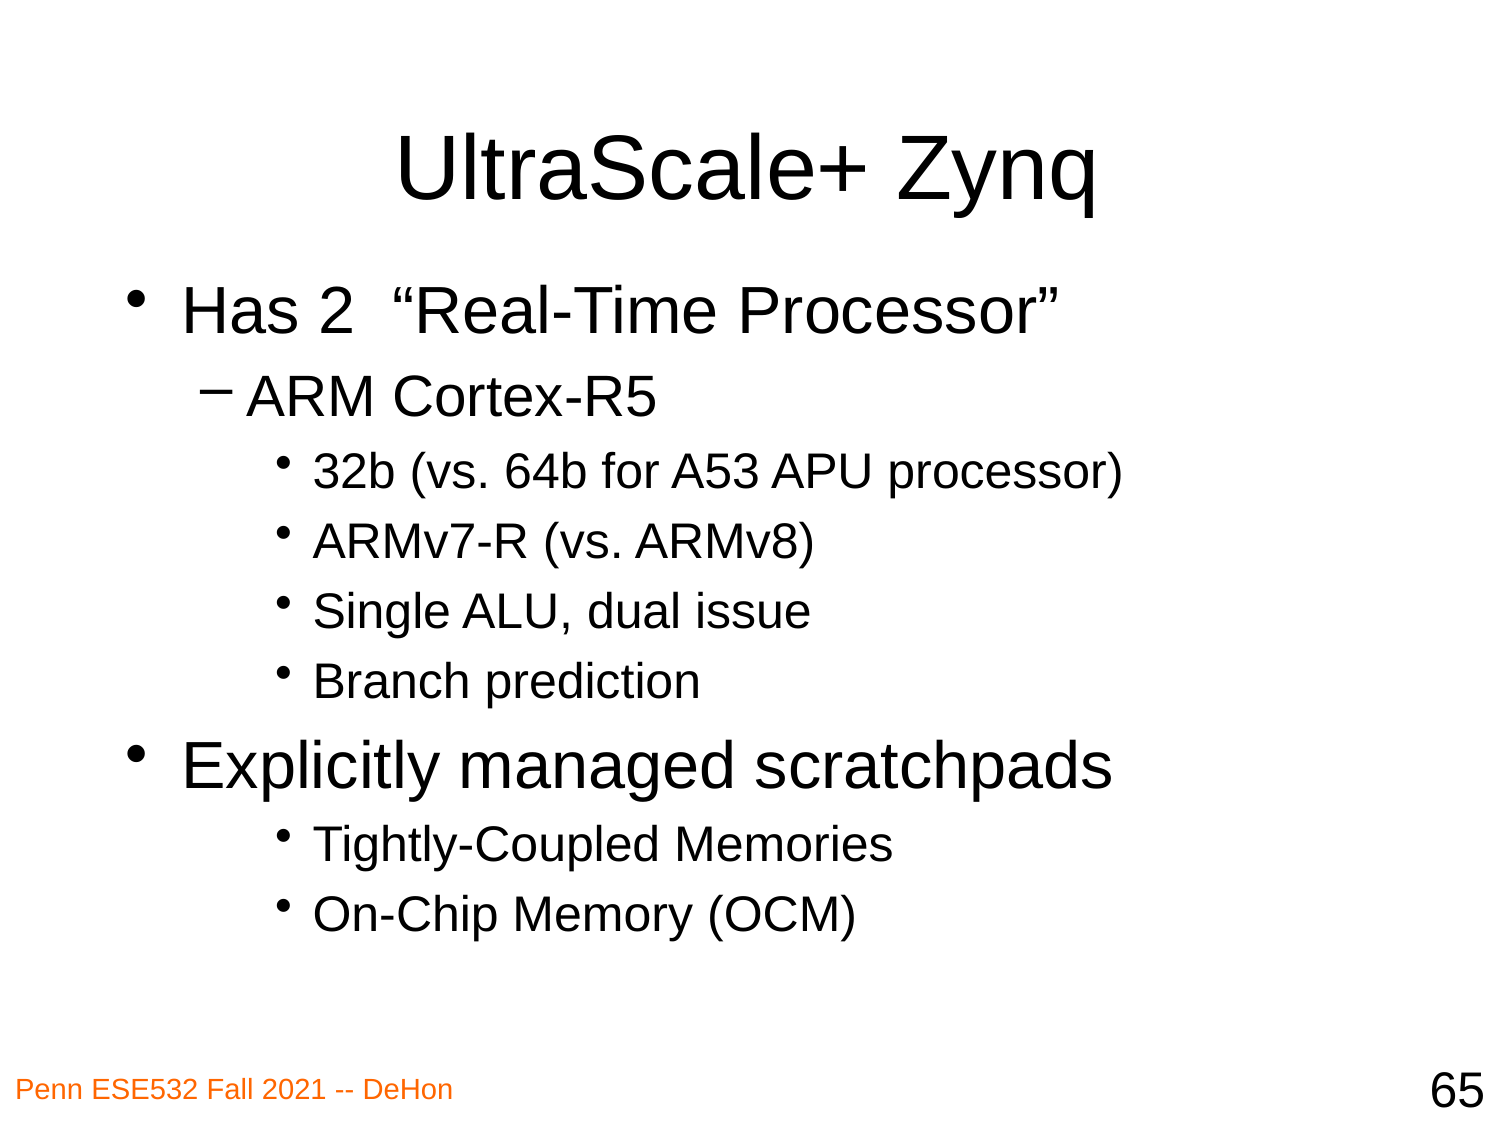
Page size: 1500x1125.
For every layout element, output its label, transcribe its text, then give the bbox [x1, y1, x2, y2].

list Has 2 “Real-Time Processor” ARM Cortex-R5 32b (vs. 64b for A53 APU processor) ARMv7-R (vs. ARMv8) Single ALU, dual issue Branch prediction Explicitly managed scratchpads Tightly-Coupled Memories On-Chip Memory (OCM) [109, 258, 1386, 935]
title UltraScale+ Zynq [109, 68, 1386, 257]
slide_number Penn ESE532 Fall 2021 -- DeHon [0, 1062, 576, 1125]
slide_number 65 [1187, 1049, 1500, 1125]
